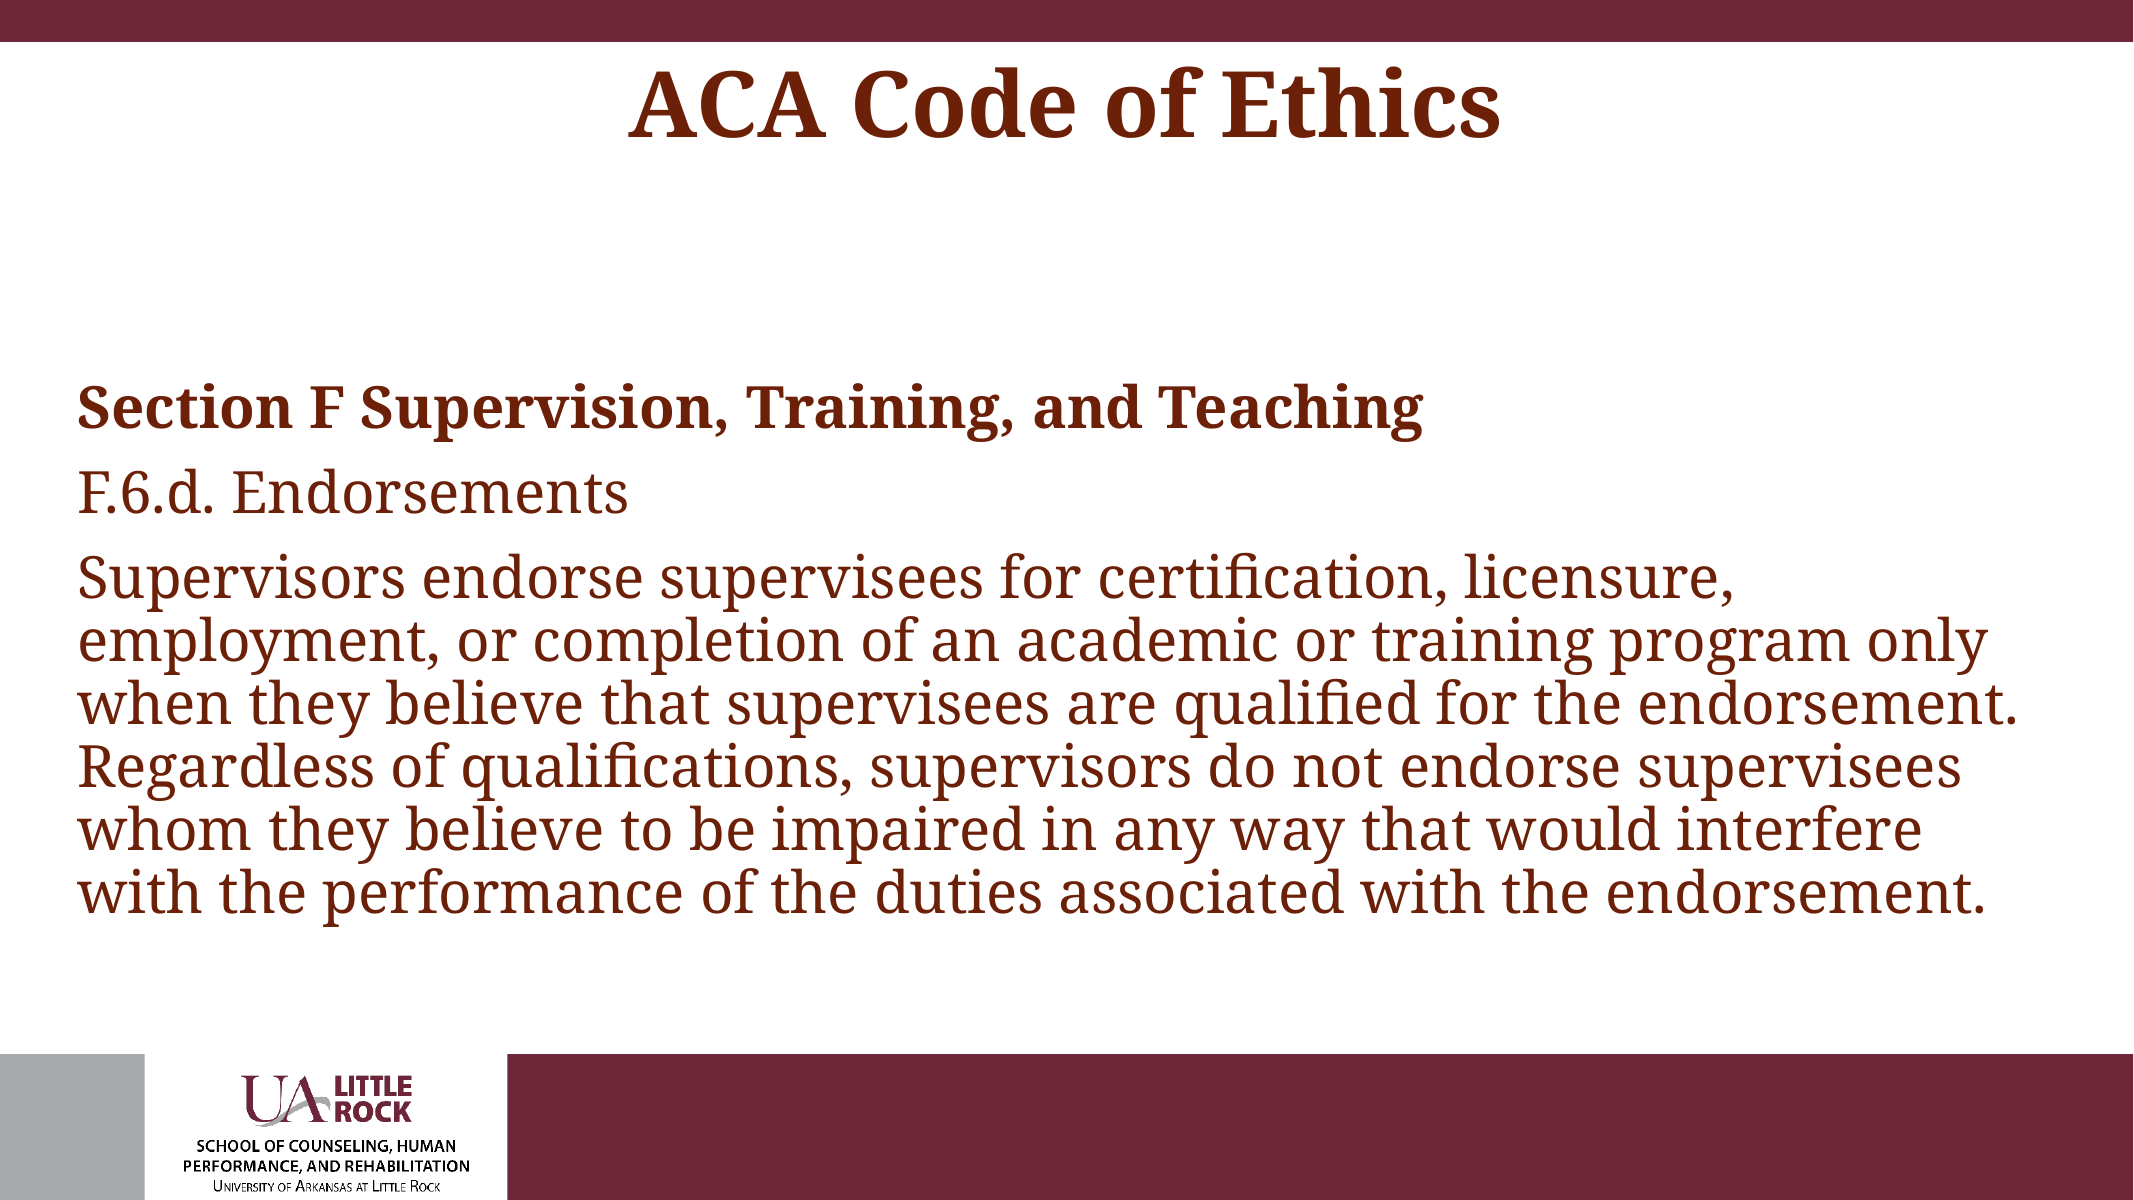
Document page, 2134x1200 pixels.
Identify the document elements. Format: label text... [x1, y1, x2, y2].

picture [167, 1060, 485, 1200]
title ACA Code of Ethics [73, 50, 2060, 188]
list Section F Supervision, Training, and Teaching F.6.d. Endorsements Supervisors endorse supervisees for certification, licensure, employment, or completion of an academic or training program only when they believe that supervisees are qualified for the endorsement. Regardless of qualifications, supervisors do not endorse supervisees whom they believe to be impaired in any way that would interfere with the performance of the duties associated with the endorsement. [62, 370, 2071, 992]
